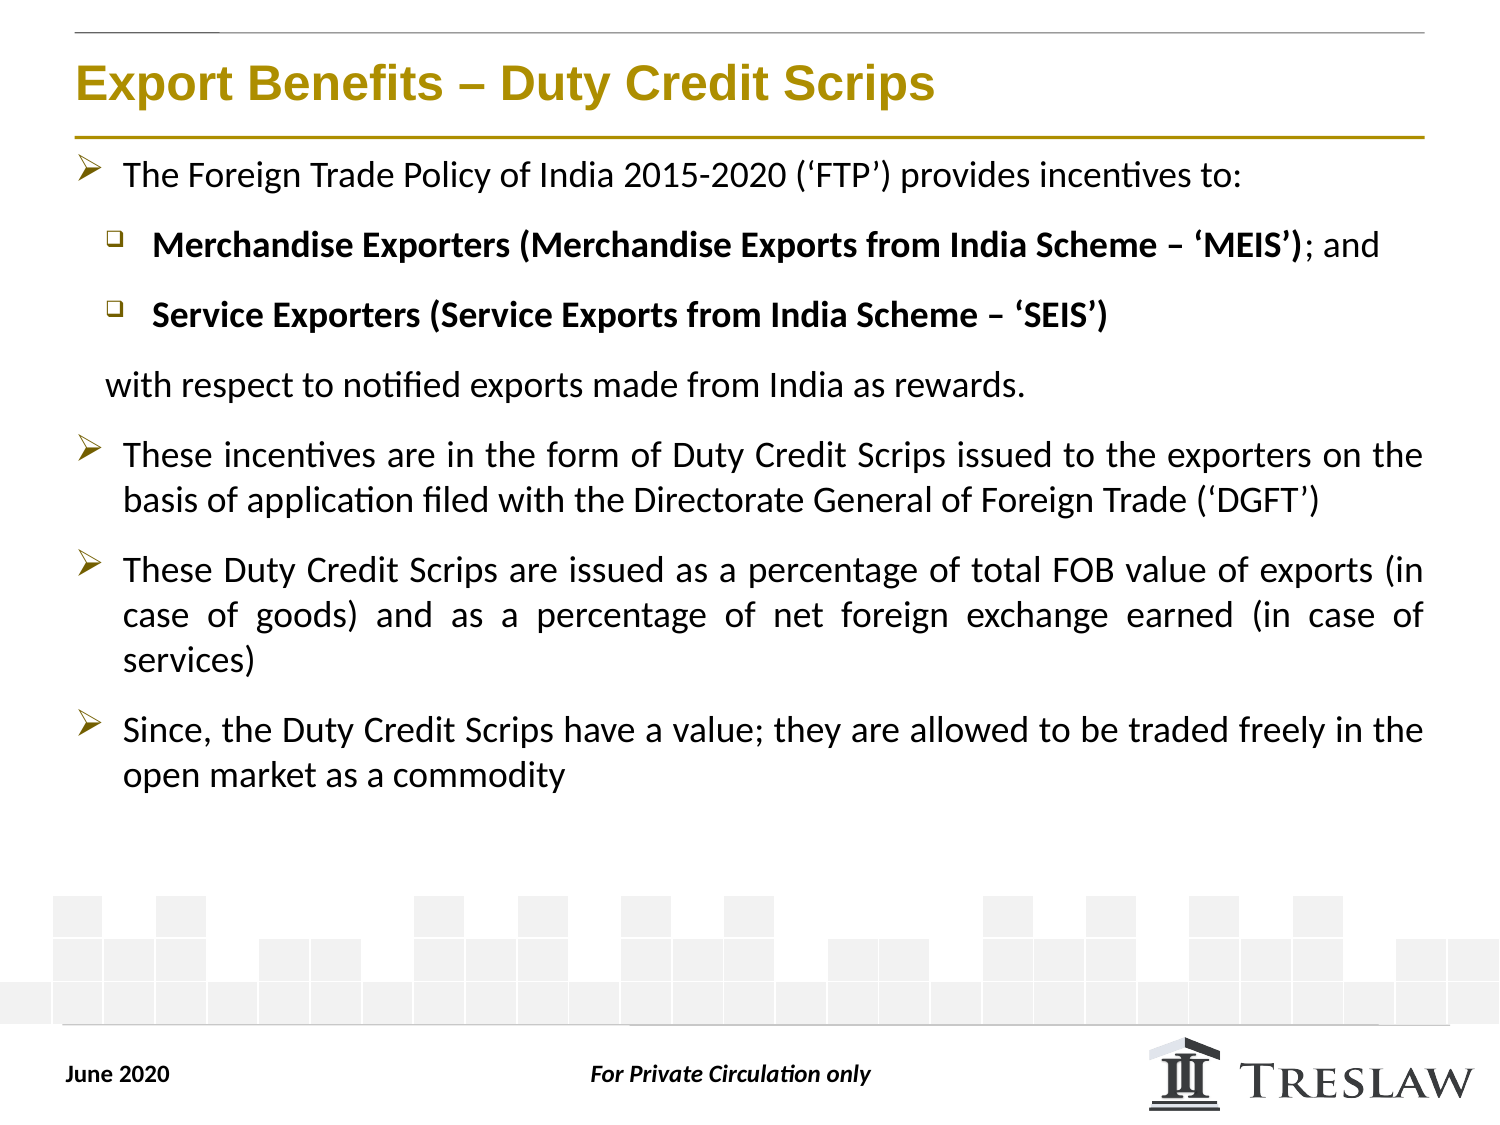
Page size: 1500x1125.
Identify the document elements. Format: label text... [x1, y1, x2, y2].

title Export Benefits – Duty Credit Scrips [74, 32, 1426, 133]
list The Foreign Trade Policy of India 2015-2020 (‘FTP’) provides incentives to: Merchandise Exporters (Merchandise Exports from India Scheme – ‘MEIS’); and Service Exporters (Service Exports from India Scheme – ‘SEIS’) with respect to notified exports made from India as rewards. These incentives are in the form of Duty Credit Scrips issued to the exporters on the basis of application filed with the Directorate General of Foreign Trade (‘DGFT’) These Duty Credit Scrips are issued as a percentage of total FOB value of exports (in case of goods) and as a percentage of net foreign exchange earned (in case of services) Since, the Duty Credit Scrips have a value; they are allowed to be traded freely in the open market as a commodity [74, 149, 1426, 1013]
